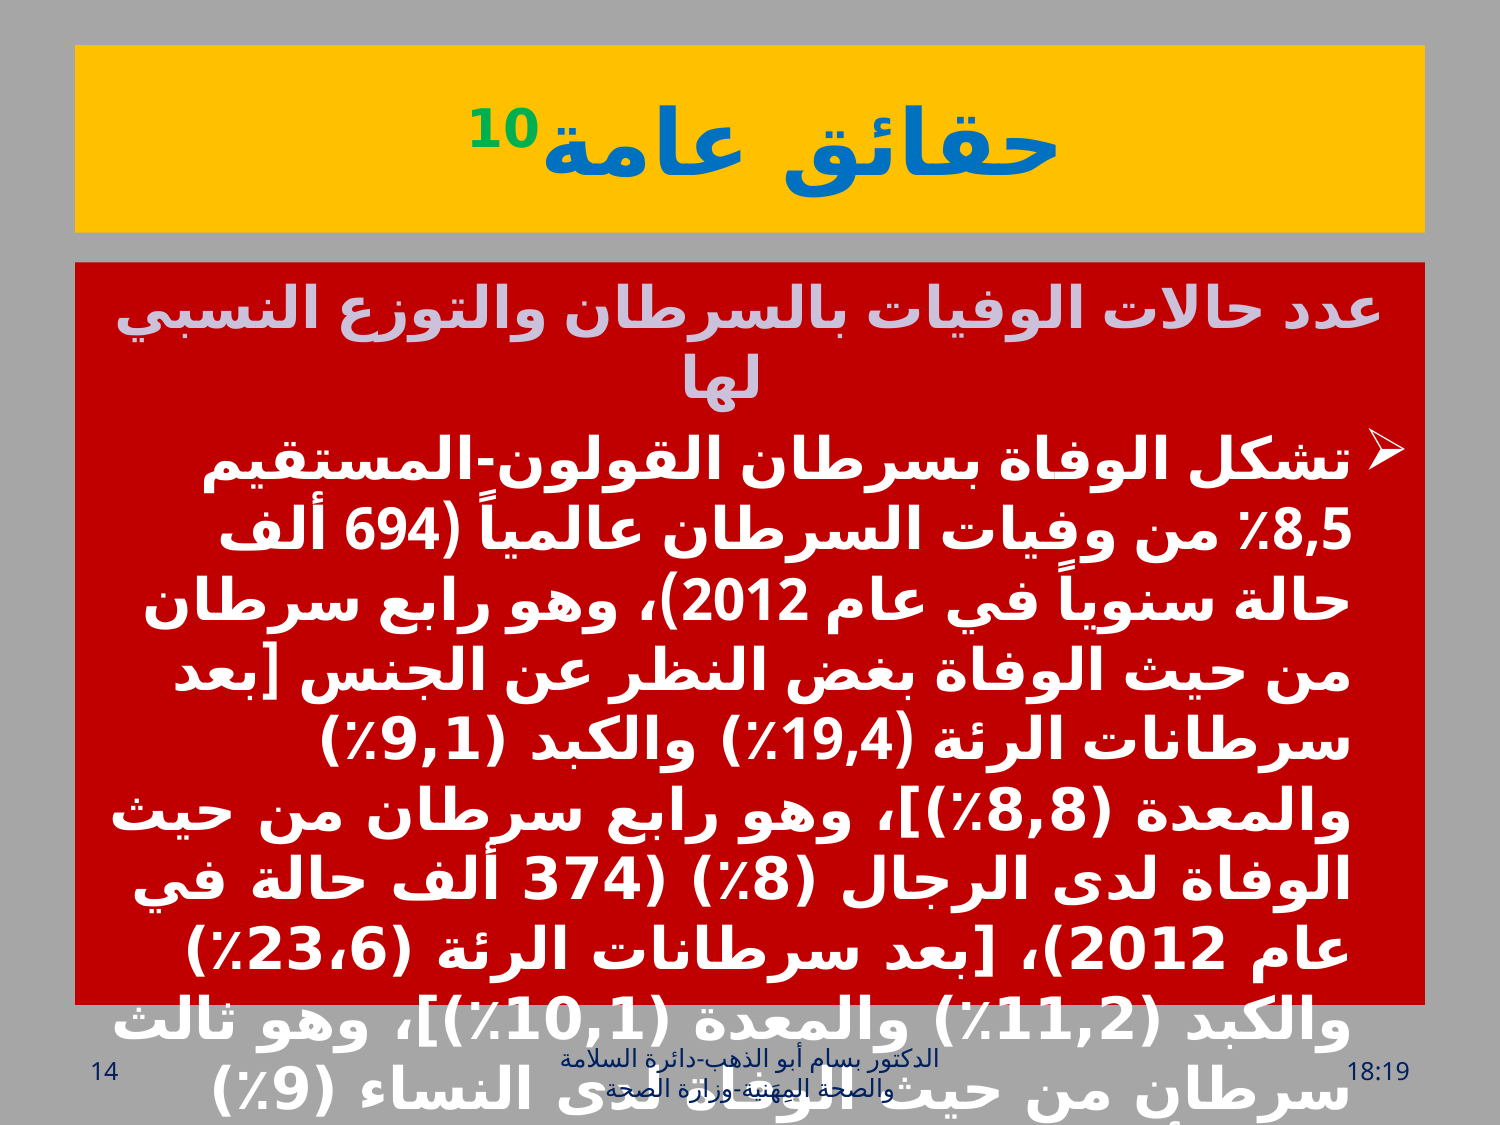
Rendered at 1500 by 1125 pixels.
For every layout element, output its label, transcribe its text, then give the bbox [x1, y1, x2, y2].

slide_number 14 [75, 1042, 425, 1103]
slide_number الأحد، 26 حزيران، 2016 [1074, 1042, 1425, 1103]
list عدد حالات الوفيات بالسرطان والتوزع النسبي لها تشكل الوفاة بسرطان القولون-المستقيم 8,5٪ من وفيات السرطان عالمياً (694 ألف حالة سنوياً في عام 2012)، وهو رابع سرطان من حيث الوفاة بغض النظر عن الجنس [بعد سرطانات الرئة (19,4٪) والكبد (9,1٪) والمعدة (8,8٪)]، وهو رابع سرطان من حيث الوفاة لدى الرجال (8٪) (374 ألف حالة في عام 2012)، [بعد سرطانات الرئة (23،6٪) والكبد (11,2٪) والمعدة (10,1٪)]، وهو ثالث سرطان من حيث الوفاة لدى النساء (9٪) (320 ألف حالة في عام 2012) [بعد سرطاني الثدي (14,7٪) والرئة (13,8٪)] [75, 262, 1425, 1005]
footer الدكتور بسام أبو الذهب-دائرة السلامة والصحة المِهَنية-وزارة الصحة [512, 1042, 988, 1103]
title حقائق عامة10 [75, 45, 1425, 233]
